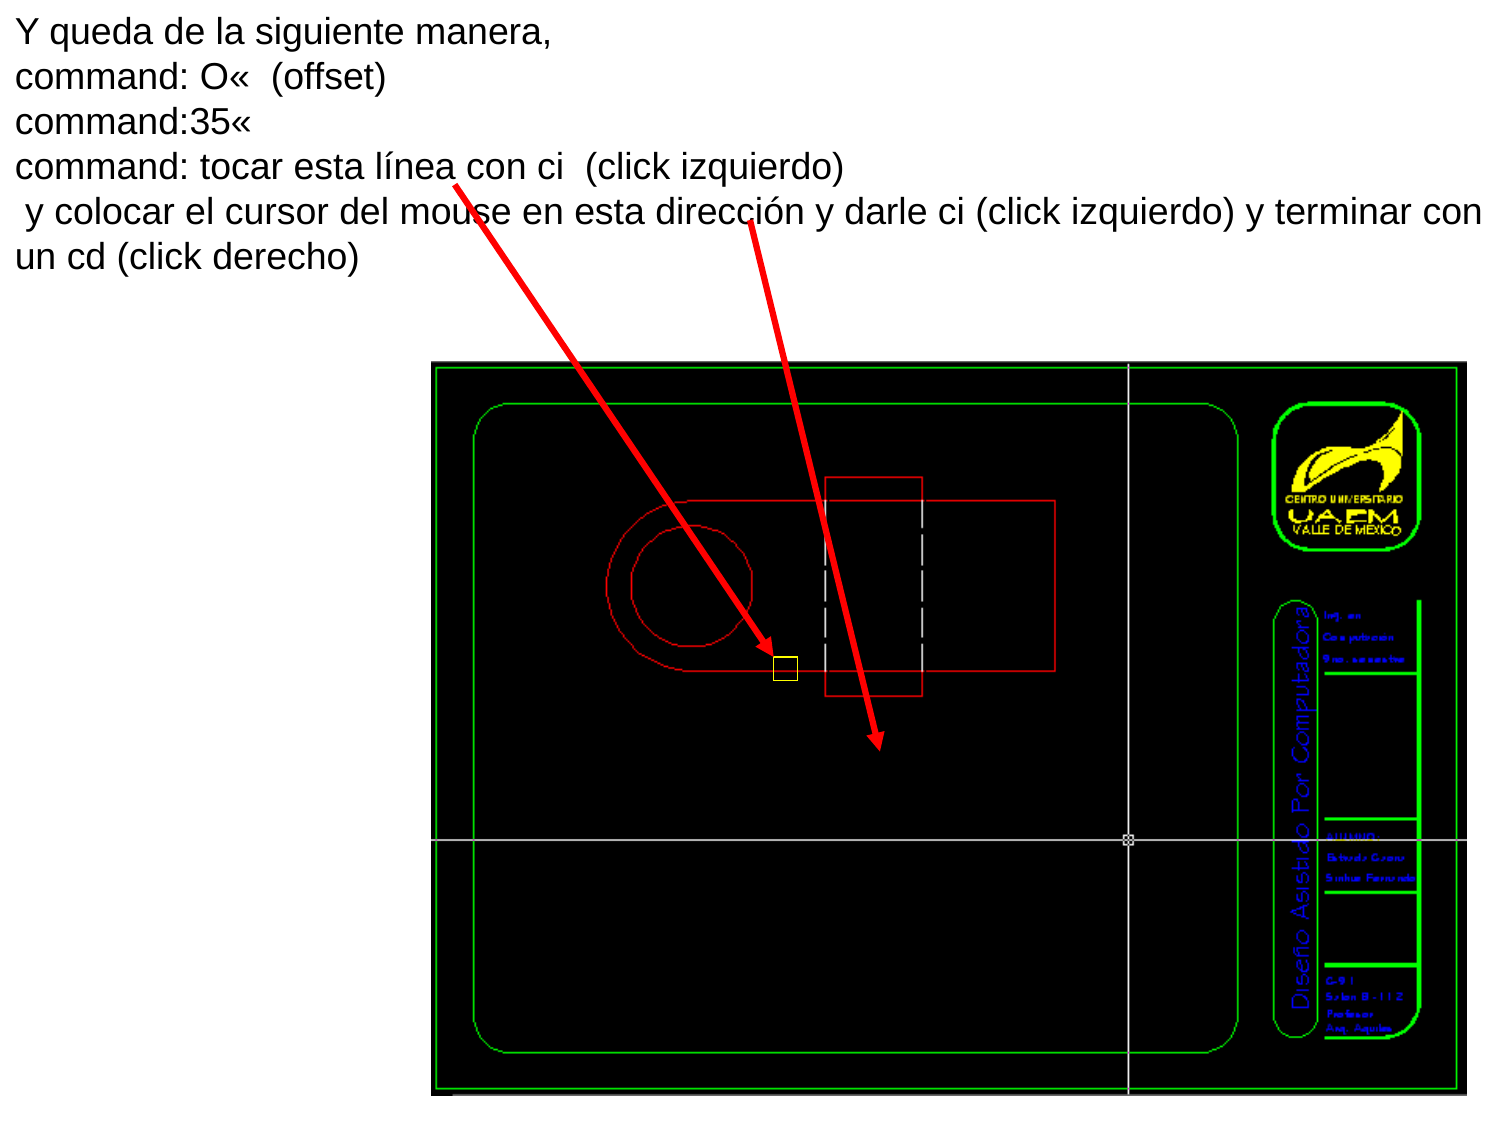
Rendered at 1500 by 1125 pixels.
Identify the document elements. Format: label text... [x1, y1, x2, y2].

text_box Y queda de la siguiente manera, command: O« (offset) command:35« command: tocar esta línea con ci (click izquierdo) y colocar el cursor del mouse en esta dirección y darle ci (click izquierdo) y terminar con un cd (click derecho) [0, 0, 1500, 285]
picture [430, 361, 1468, 1097]
